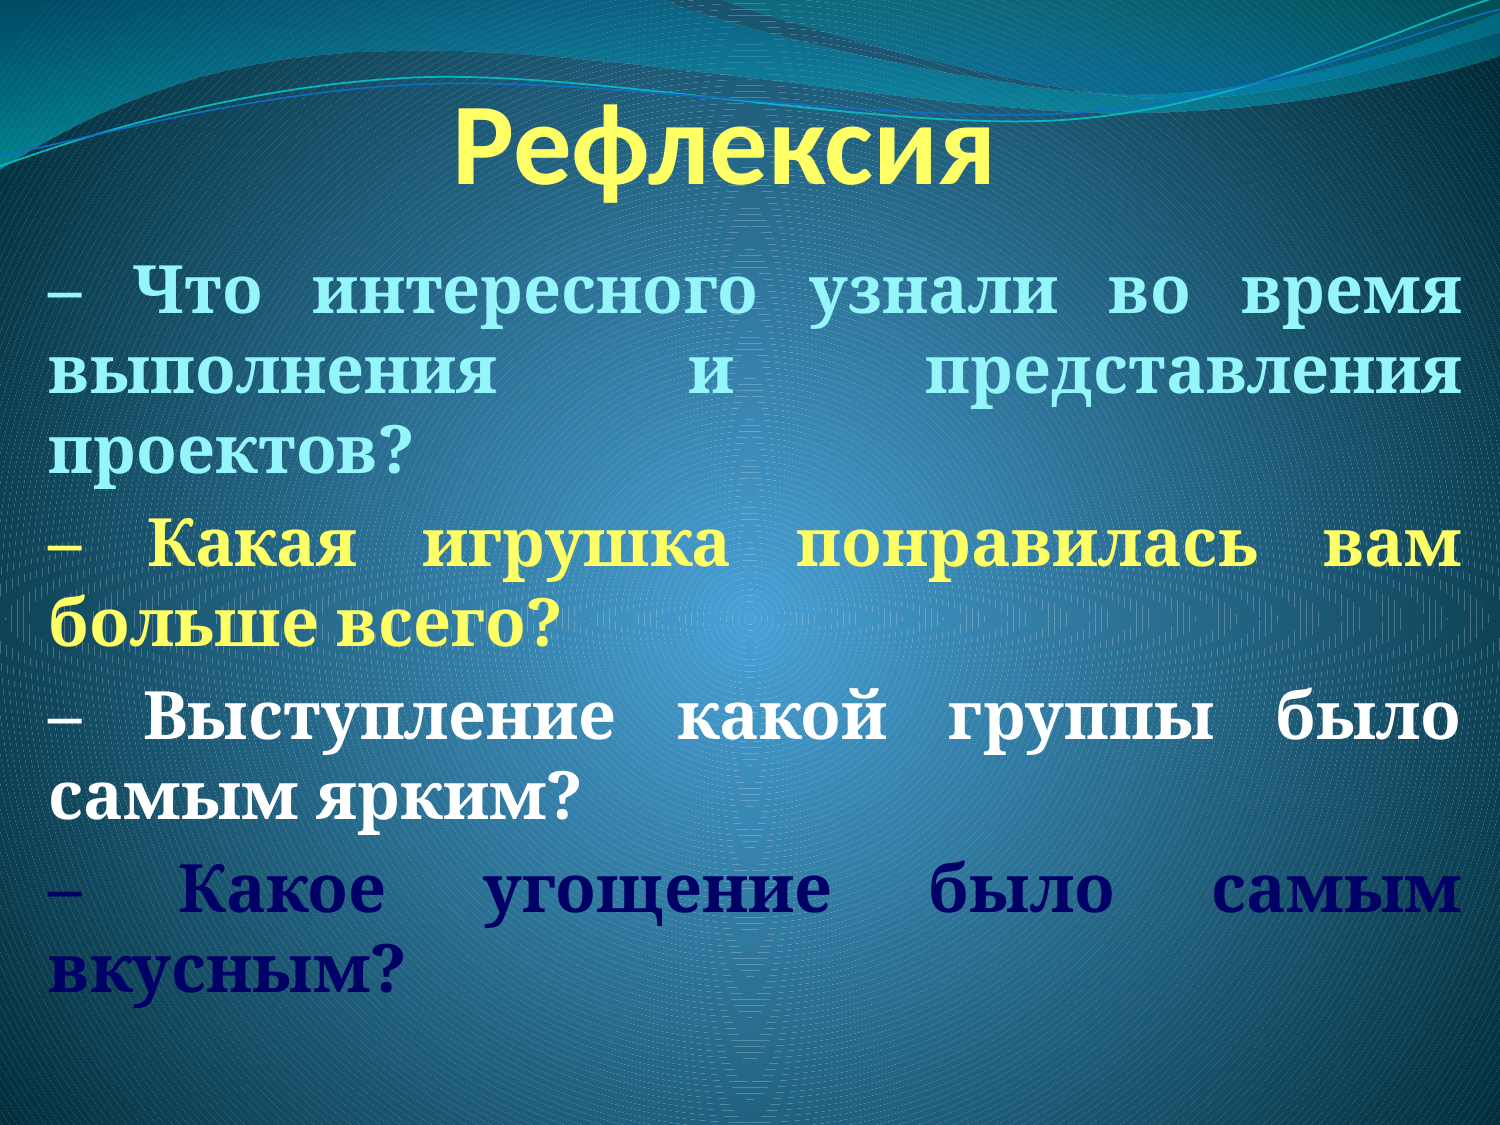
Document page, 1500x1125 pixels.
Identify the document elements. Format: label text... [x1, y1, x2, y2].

list – Что интересного узнали во время выполнения и представления проектов? – Какая игрушка понравилась вам больше всего? – Выступление какой группы было самым ярким? – Какое угощение было самым вкусным? [41, 239, 1471, 1125]
title Рефлексия [86, 90, 1362, 209]
